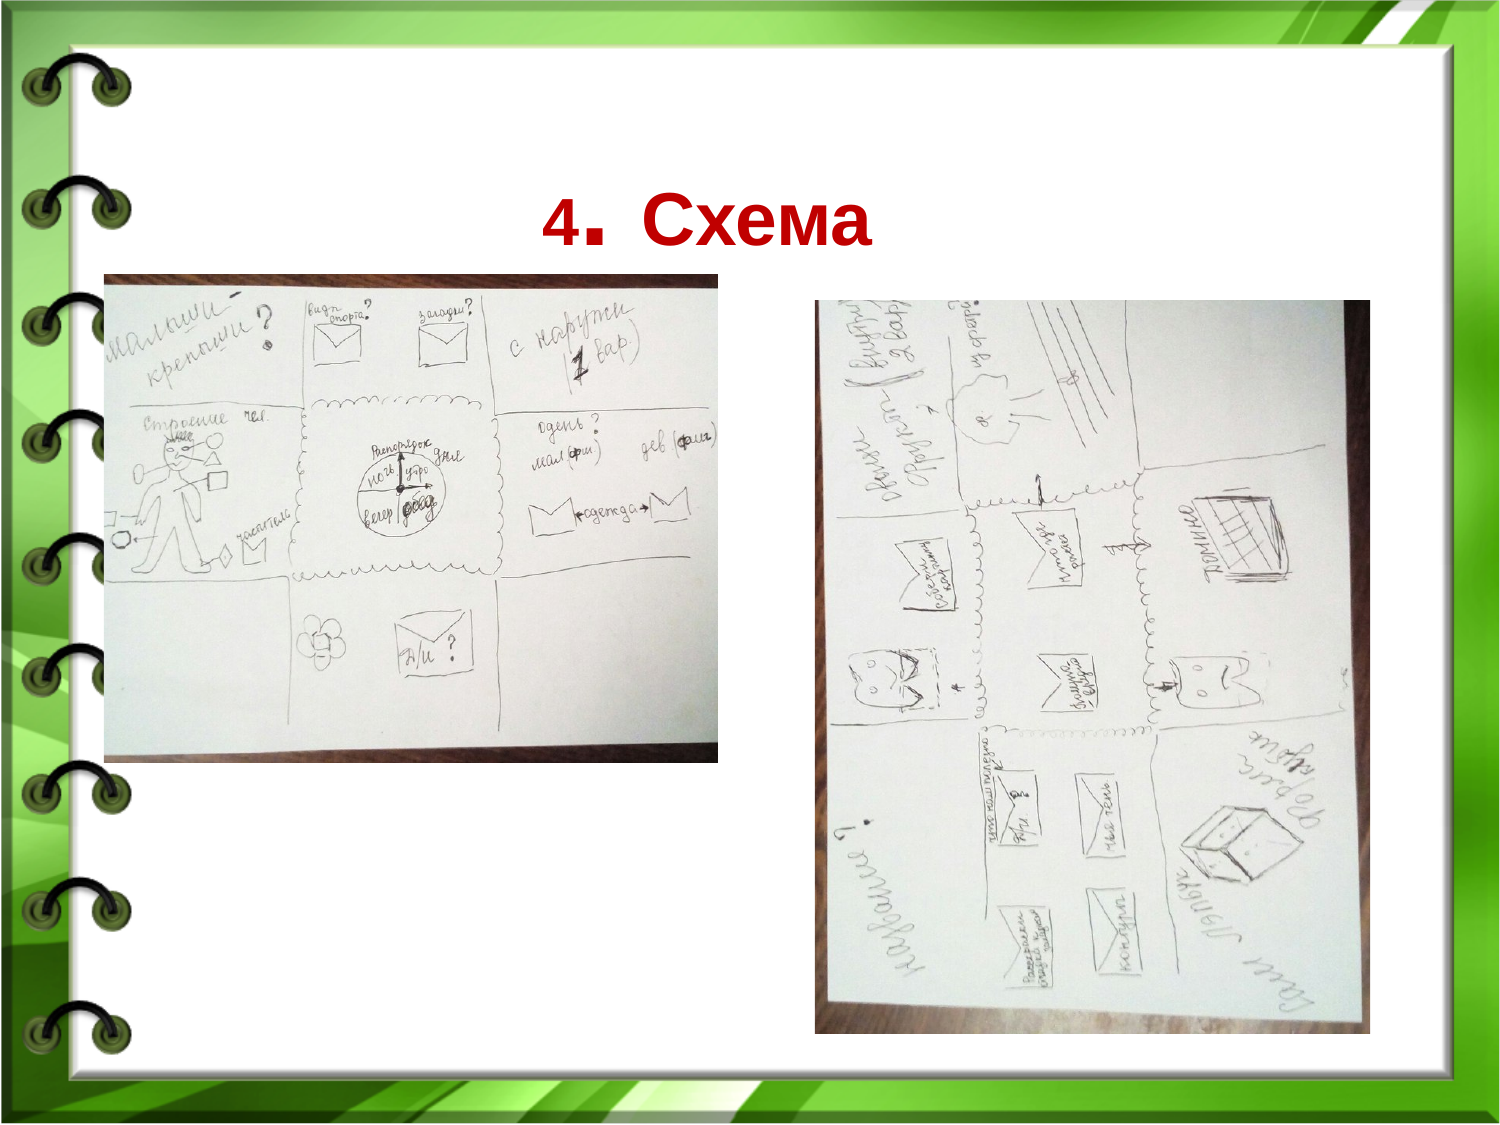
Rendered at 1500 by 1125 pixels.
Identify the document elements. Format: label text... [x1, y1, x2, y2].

text_box 4. Схема [527, 125, 909, 276]
picture [0, 0, 1500, 1125]
